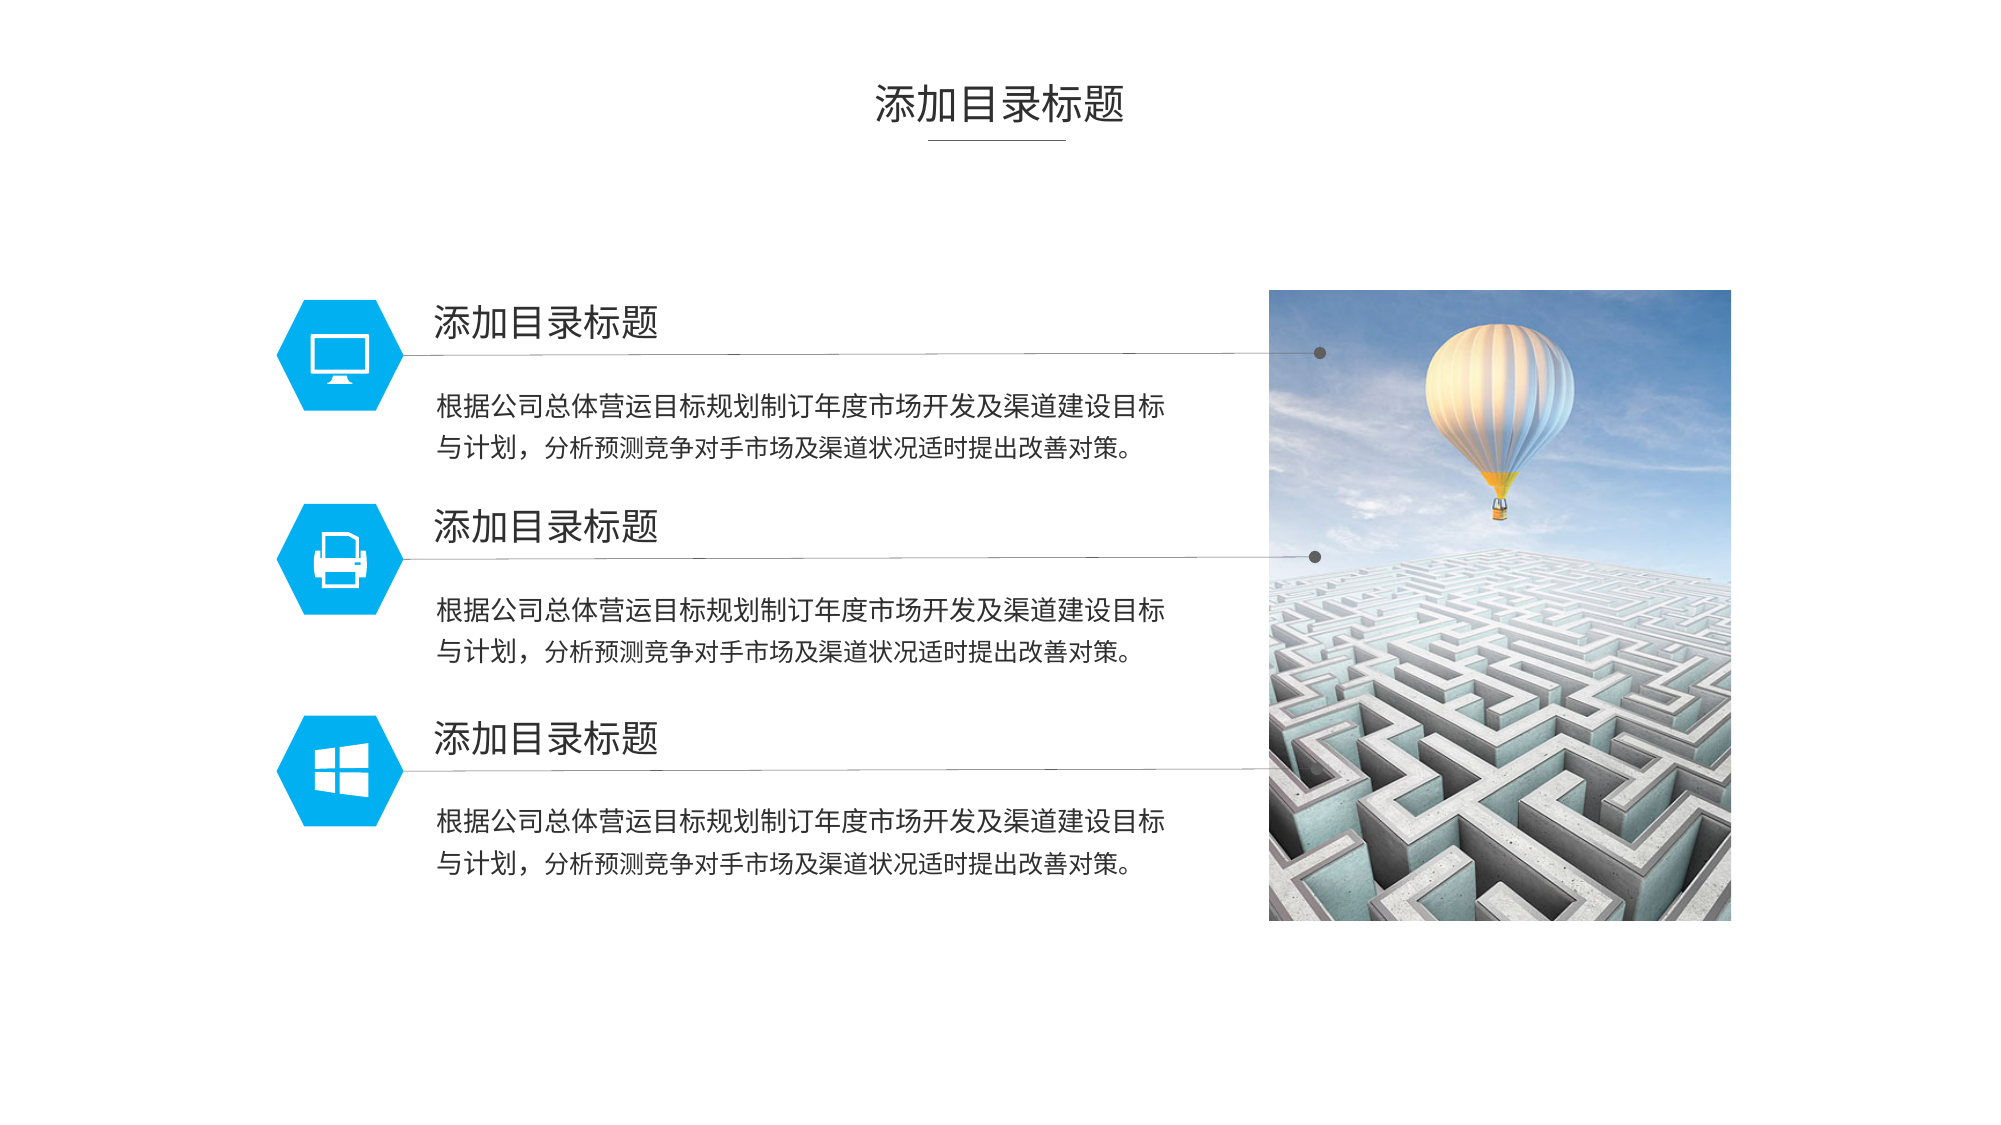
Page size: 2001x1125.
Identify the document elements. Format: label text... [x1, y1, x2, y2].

text_box 根据公司总体营运目标规划制订年度市场开发及渠道建设目标与计划，分析预测竞争对手市场及渠道状况适时提出改善对策。 [403, 372, 1202, 471]
text_box 添加目录标题 [418, 694, 674, 768]
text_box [403, 768, 1317, 772]
text_box [313, 532, 367, 589]
text_box 添加目录标题 [859, 55, 1141, 136]
text_box [275, 298, 405, 412]
text_box [310, 334, 370, 374]
text_box [338, 741, 370, 770]
text_box [275, 502, 405, 616]
text_box [313, 746, 337, 795]
text_box 根据公司总体营运目标规划制订年度市场开发及渠道建设目标与计划，分析预测竞争对手市场及渠道状况适时提出改善对策。 [403, 576, 1202, 675]
text_box 根据公司总体营运目标规划制订年度市场开发及渠道建设目标与计划，分析预测竞争对手市场及渠道状况适时提出改善对策。 [403, 788, 1202, 887]
text_box 添加目录标题 [418, 278, 674, 352]
text_box [327, 375, 353, 384]
text_box [338, 771, 370, 799]
text_box [1268, 290, 1732, 922]
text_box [403, 556, 1315, 560]
text_box 添加目录标题 [418, 482, 674, 556]
text_box [275, 714, 405, 828]
